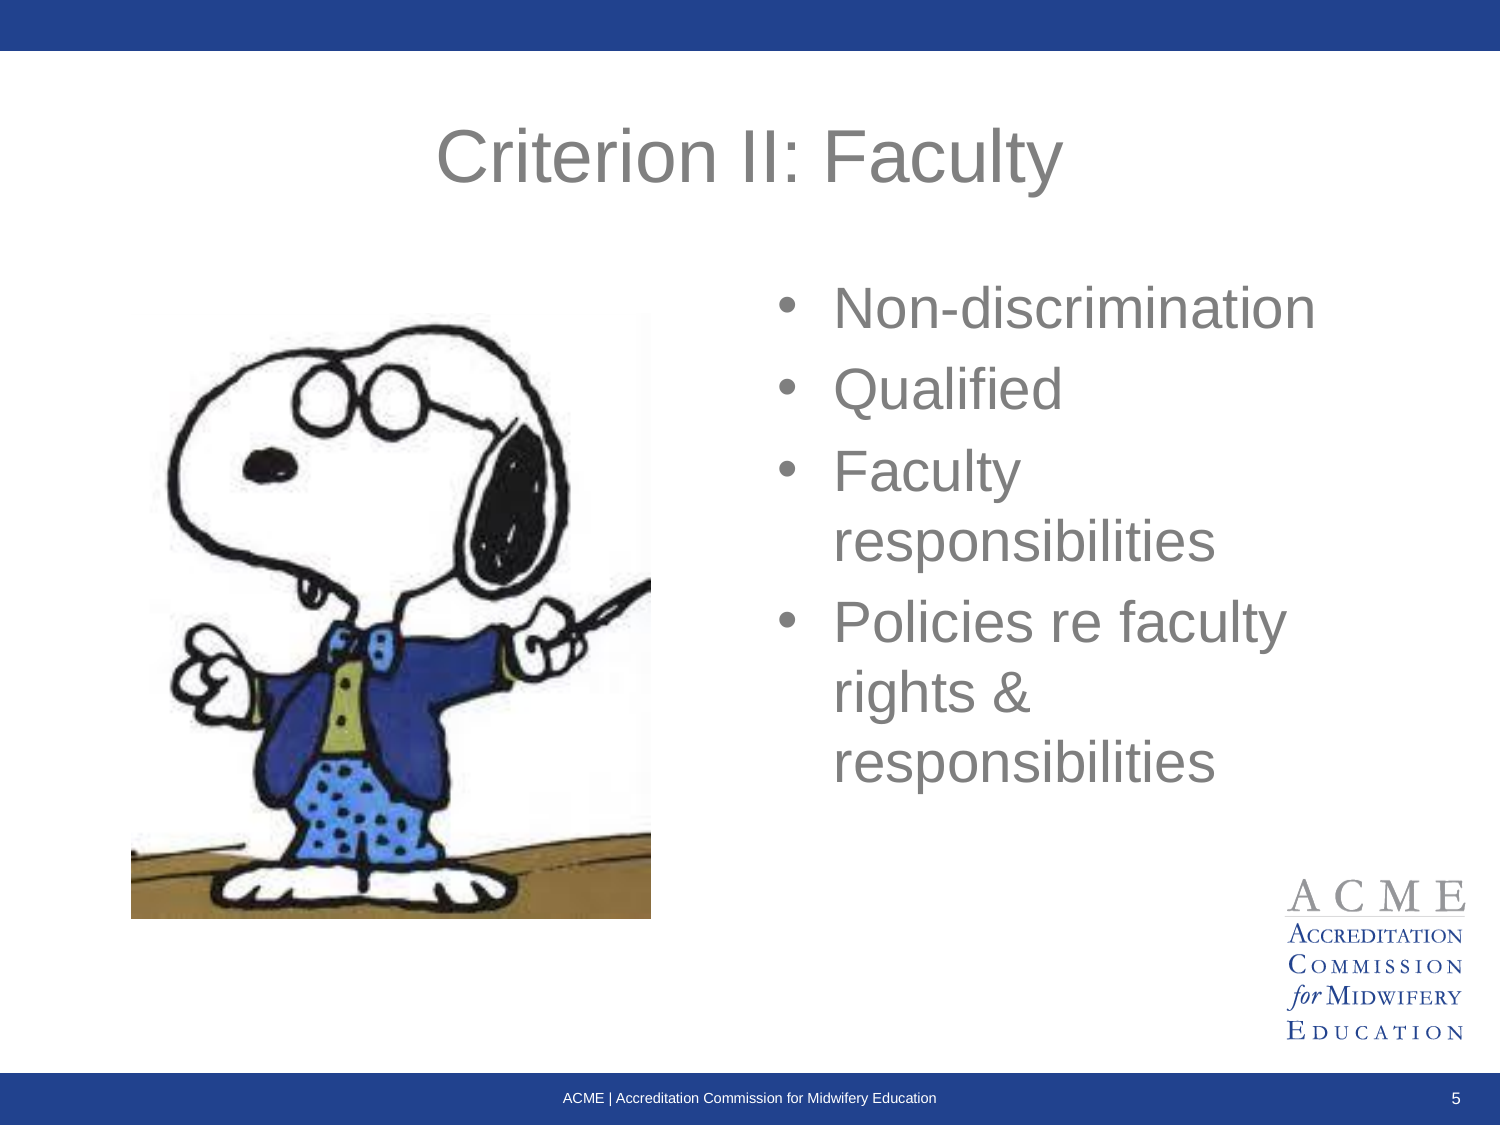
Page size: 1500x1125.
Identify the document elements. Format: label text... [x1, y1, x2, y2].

list Non-discrimination Qualified Faculty responsibilities Policies re faculty rights & responsibilities [762, 262, 1425, 1005]
title Criterion II: Faculty [75, 72, 1425, 233]
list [130, 313, 652, 919]
slide_number 5 [1125, 1067, 1476, 1125]
picture [0, 0, 1500, 1125]
footer ACME | Accreditation Commission for Midwifery Education [517, 1081, 983, 1122]
